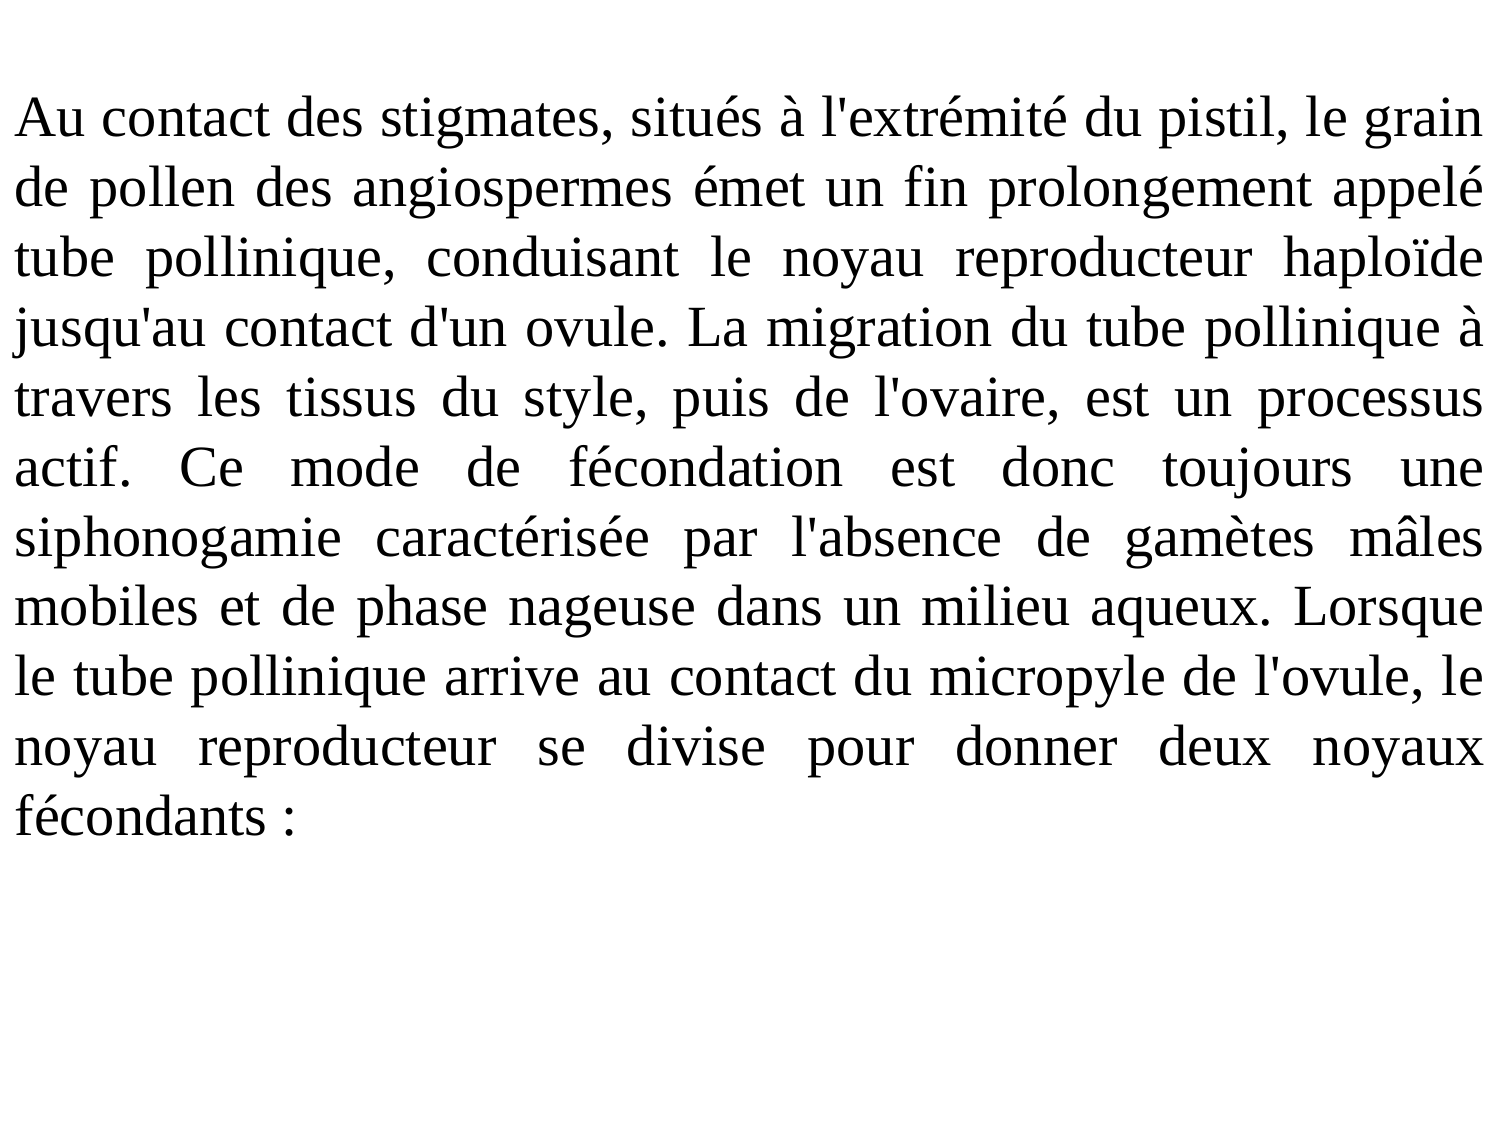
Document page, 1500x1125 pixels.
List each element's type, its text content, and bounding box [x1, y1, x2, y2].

text_box Au contact des stigmates, situés à l'extrémité du pistil, le grain de pollen des angiospermes émet un fin prolongement appelé tube pollinique, conduisant le noyau reproducteur haploïde jusqu'au contact d'un ovule. La migration du tube pollinique à travers les tissus du style, puis de l'ovaire, est un processus actif. Ce mode de fécondation est donc toujours une siphonogamie caractérisée par l'absence de gamètes mâles mobiles et de phase nageuse dans un milieu aqueux. Lorsque le tube pollinique arrive au contact du micropyle de l'ovule, le noyau reproducteur se divise pour donner deux noyaux fécondants : [0, 70, 1500, 855]
